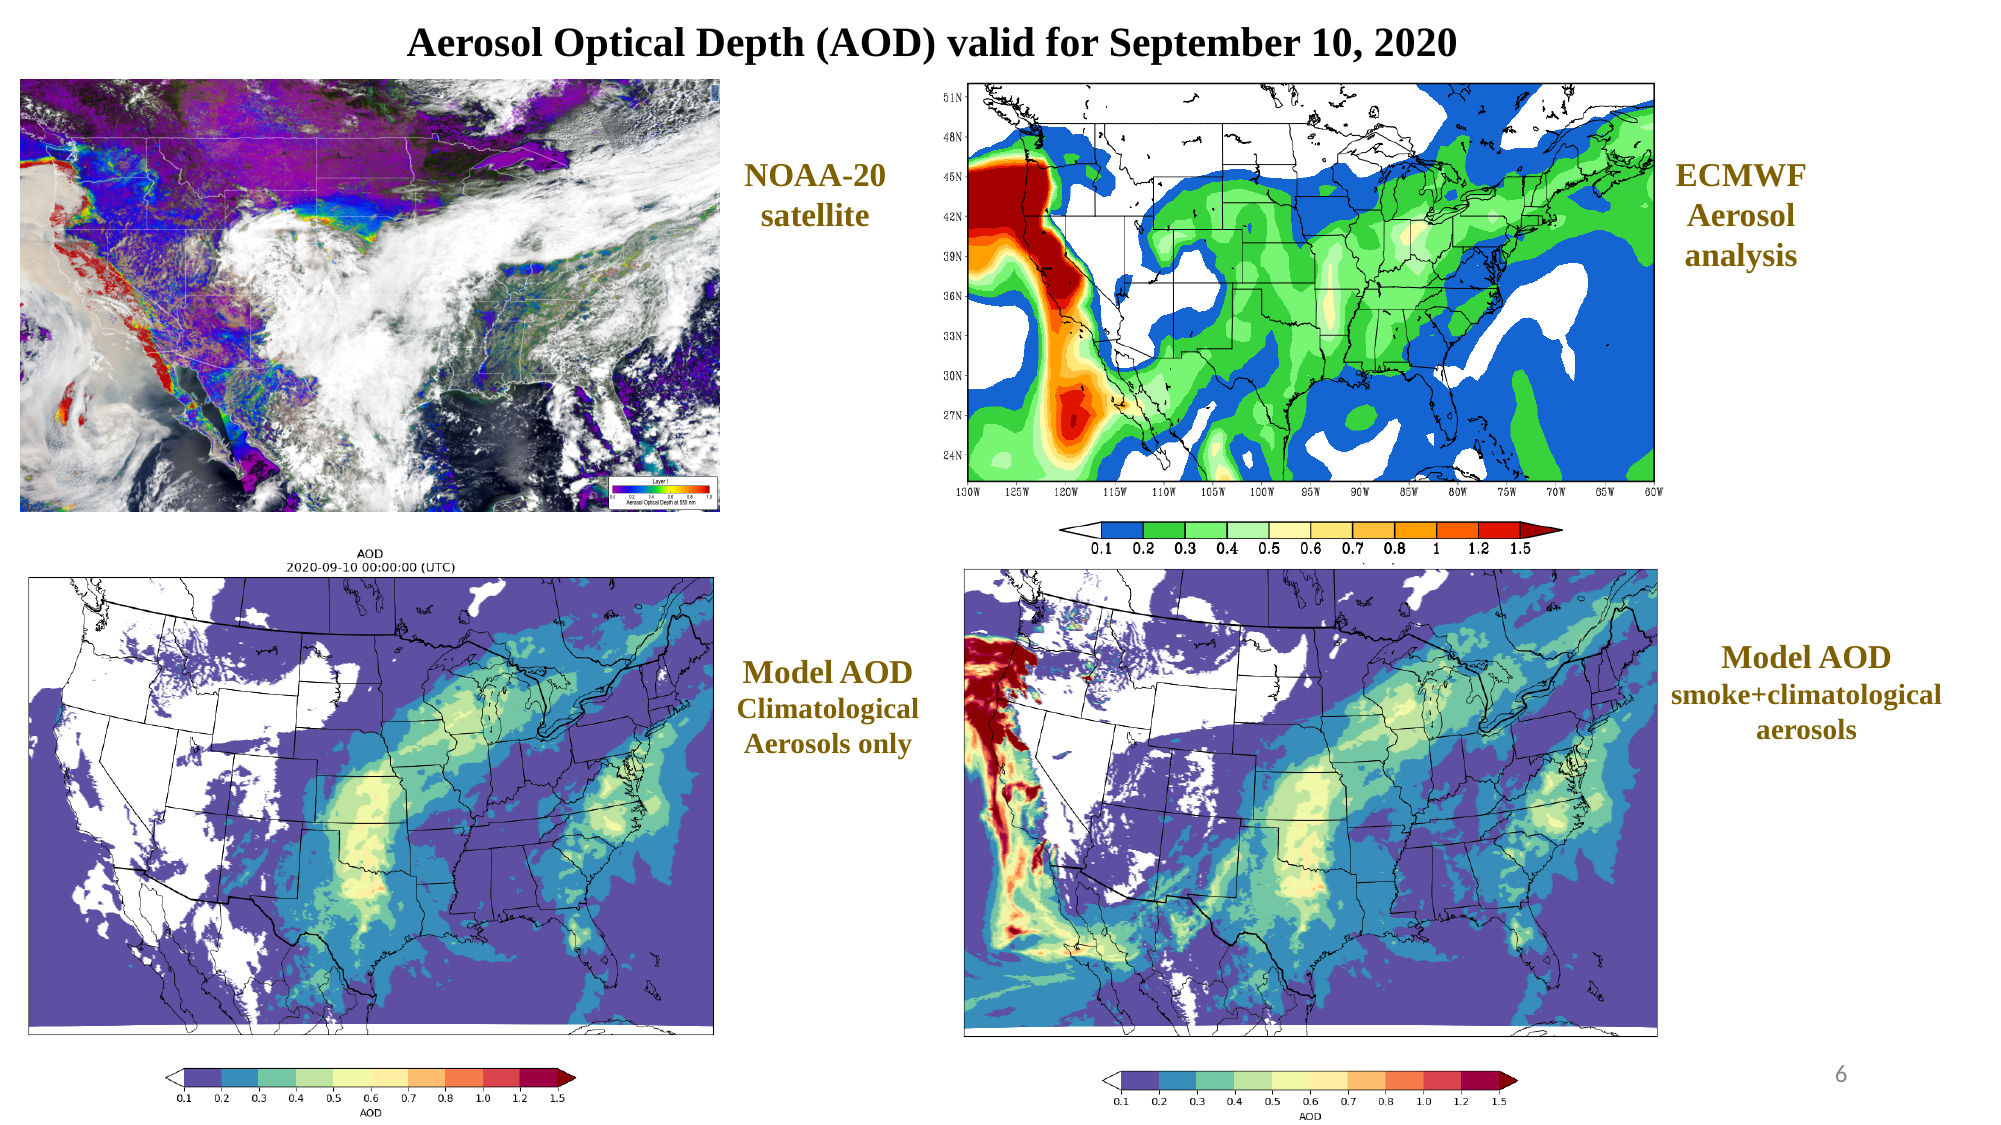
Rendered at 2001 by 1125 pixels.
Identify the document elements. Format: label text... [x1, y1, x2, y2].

text_box Model AOD smoke+climatological aerosols [1674, 627, 1962, 753]
text_box NOAA-20 satellite [724, 146, 920, 241]
text_box ECMWF Aerosol analysis [1678, 146, 1845, 281]
picture [14, 544, 723, 1125]
picture [933, 69, 1674, 1125]
text_box Model AOD Climatological Aerosols only [727, 642, 941, 768]
slide_number 6 [1674, 1042, 1863, 1103]
picture [20, 79, 720, 512]
text_box Aerosol Optical Depth (AOD) valid for September 10, 2020 [391, 0, 1620, 80]
